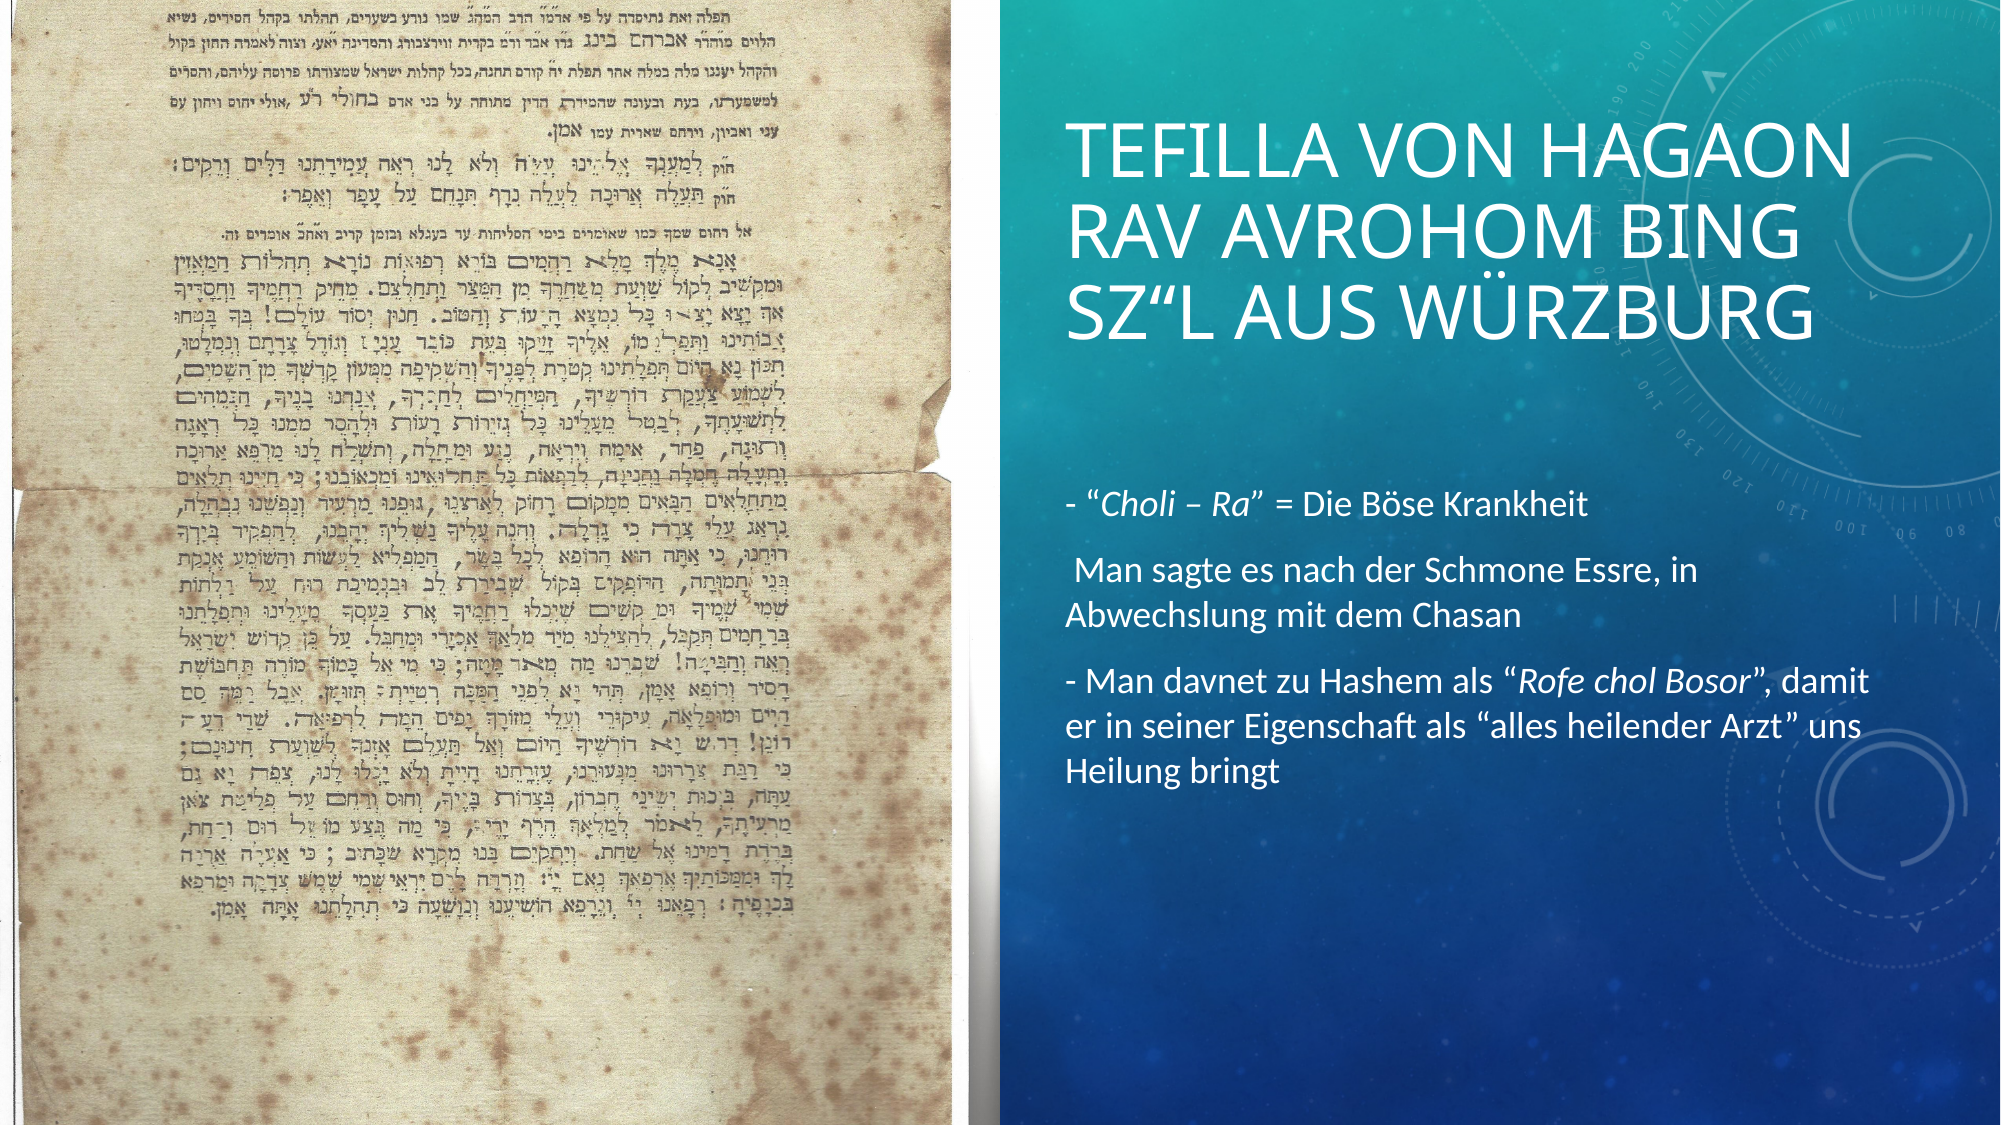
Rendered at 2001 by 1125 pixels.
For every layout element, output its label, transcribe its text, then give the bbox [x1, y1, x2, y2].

picture [0, 0, 2001, 1125]
list - “Choli – Ra” = Die Böse Krankheit Man sagte es nach der Schmone Essre, in Abwechslung mit dem Chasan - Man davnet zu Hashem als “Rofe chol Bosor”, damit er in seiner Eigenschaft als “alles heilender Arzt” uns Heilung bringt [1050, 369, 1895, 967]
title Tefilla von Hagaon Rav Avrohom Bing sz“l aus Würzburg [1050, 99, 1895, 369]
